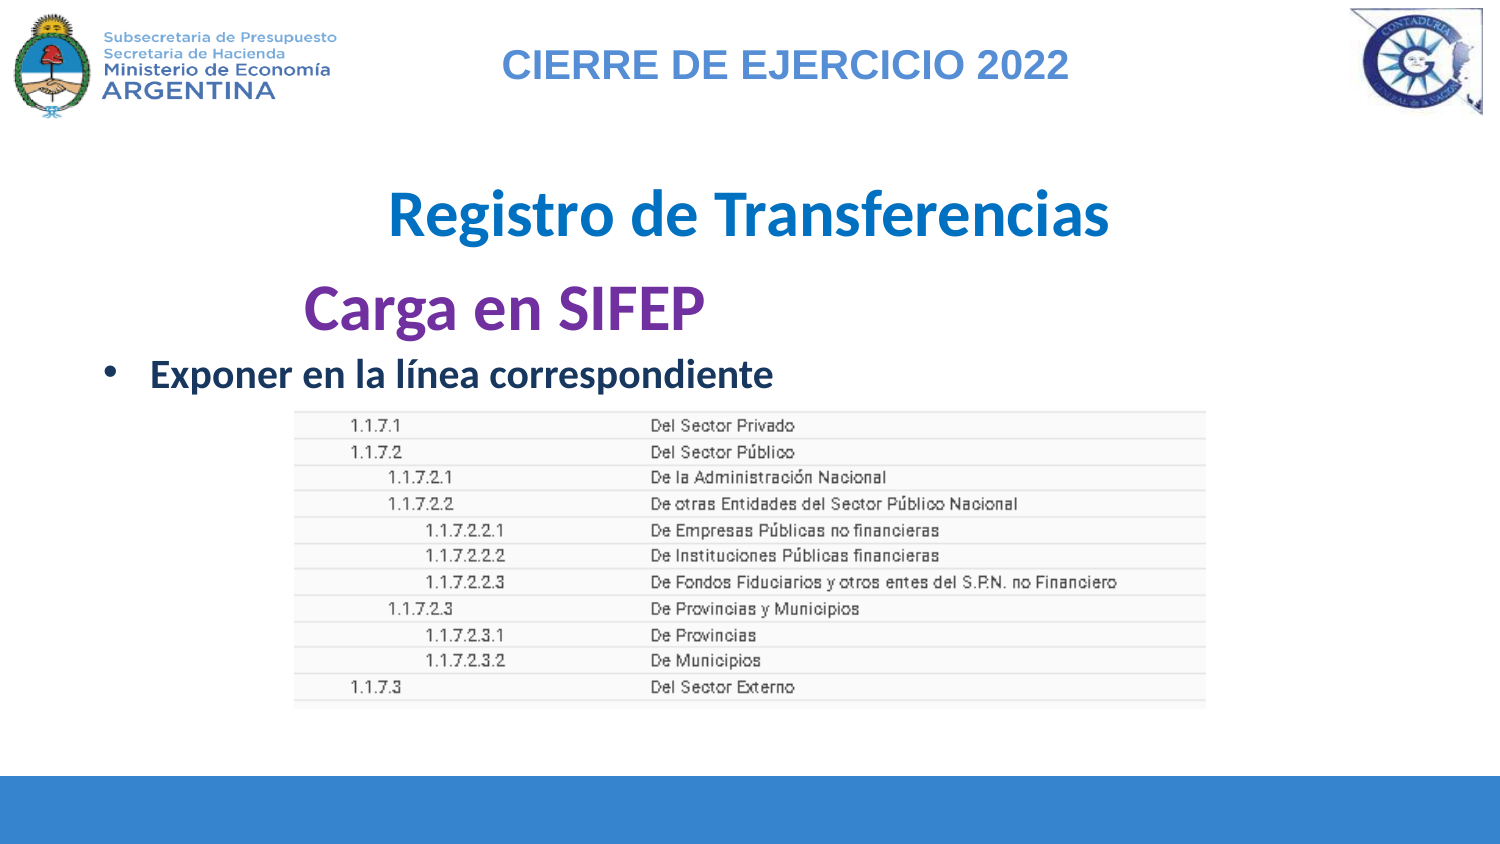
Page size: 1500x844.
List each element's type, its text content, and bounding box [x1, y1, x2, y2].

picture [294, 409, 1206, 709]
picture [0, 776, 1500, 844]
picture [1349, 8, 1483, 116]
text_box Exponer en la línea correspondiente [88, 339, 1412, 454]
text_box Registro de Transferencias [29, 161, 1471, 240]
title Carga en SIFEP [289, 256, 1205, 339]
picture [5, 9, 345, 124]
